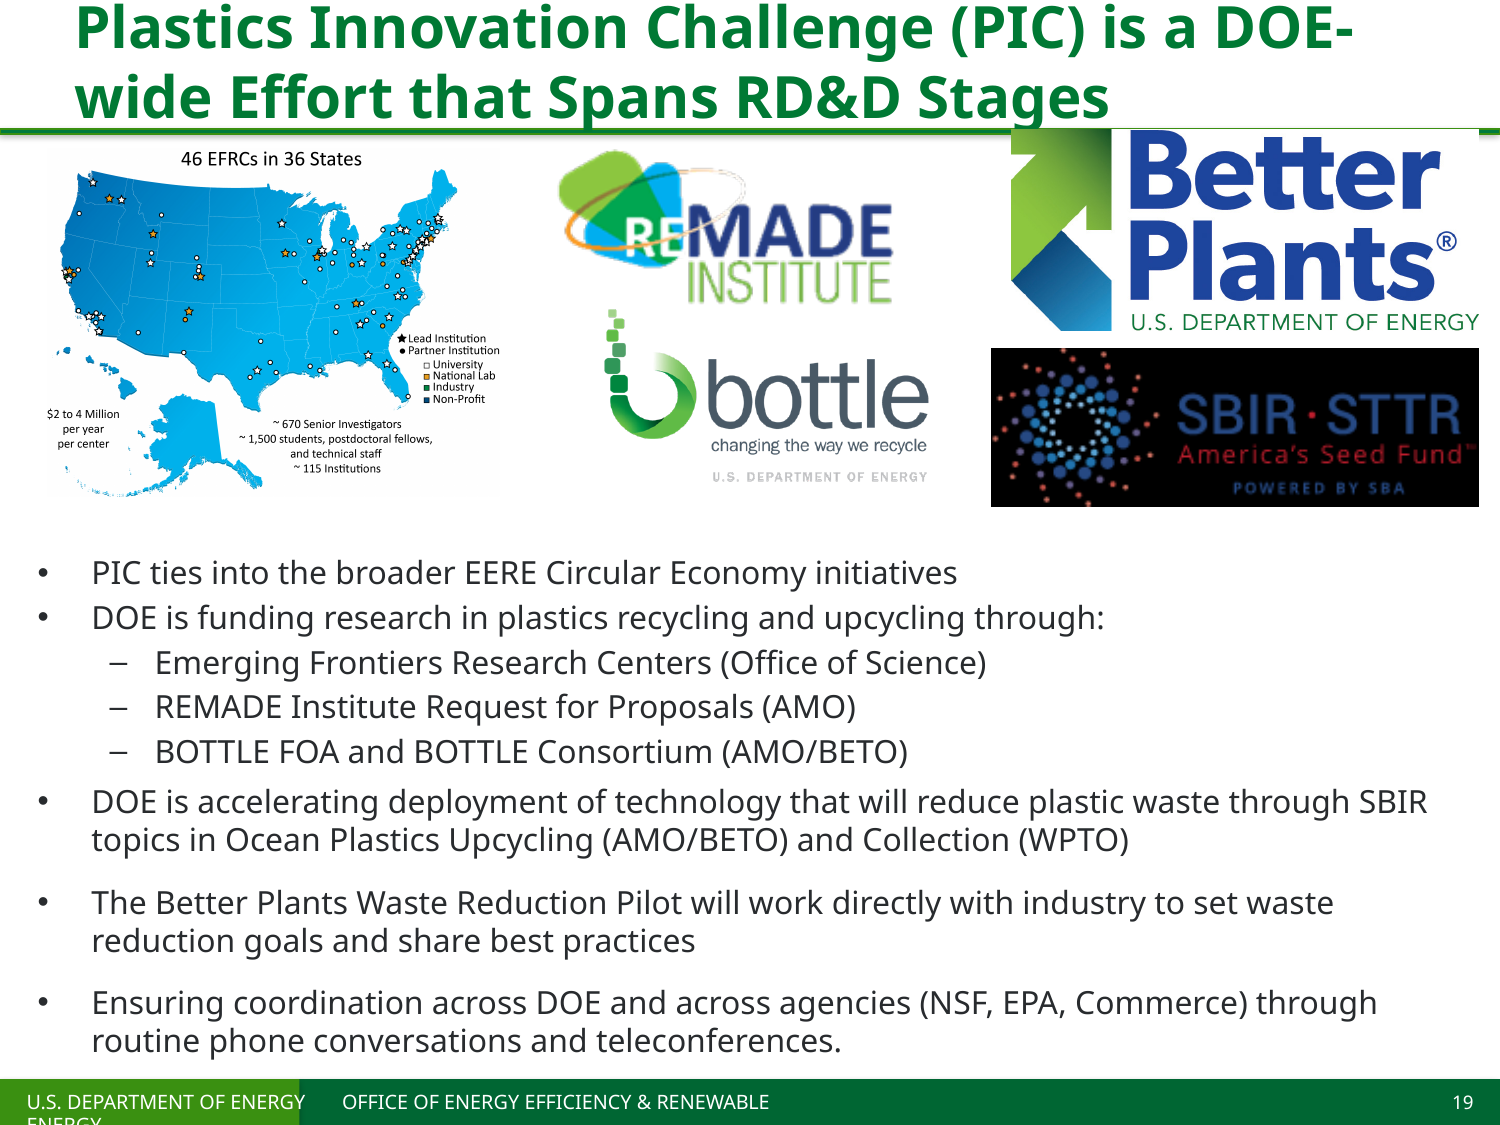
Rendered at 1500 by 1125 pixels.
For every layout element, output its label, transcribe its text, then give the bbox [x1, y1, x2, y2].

list PIC ties into the broader EERE Circular Economy initiatives DOE is funding research in plastics recycling and upcycling through: Emerging Frontiers Research Centers (Office of Science) REMADE Institute Request for Proposals (AMO) BOTTLE FOA and BOTTLE Consortium (AMO/BETO) DOE is accelerating deployment of technology that will reduce plastic waste through SBIR topics in Ocean Plastics Upcycling (AMO/BETO) and Collection (WPTO) The Better Plants Waste Reduction Pilot will work directly with industry to set waste reduction goals and share best practices Ensuring coordination across DOE and across agencies (NSF, EPA, Commerce) through routine phone conversations and teleconferences. [22, 545, 1479, 1071]
title Plastics Innovation Challenge (PIC) is a DOE-wide Effort that Spans RD&D Stages [59, 0, 1491, 128]
picture [1010, 129, 1479, 331]
picture [556, 148, 954, 508]
picture [46, 148, 500, 498]
picture [991, 347, 1479, 508]
